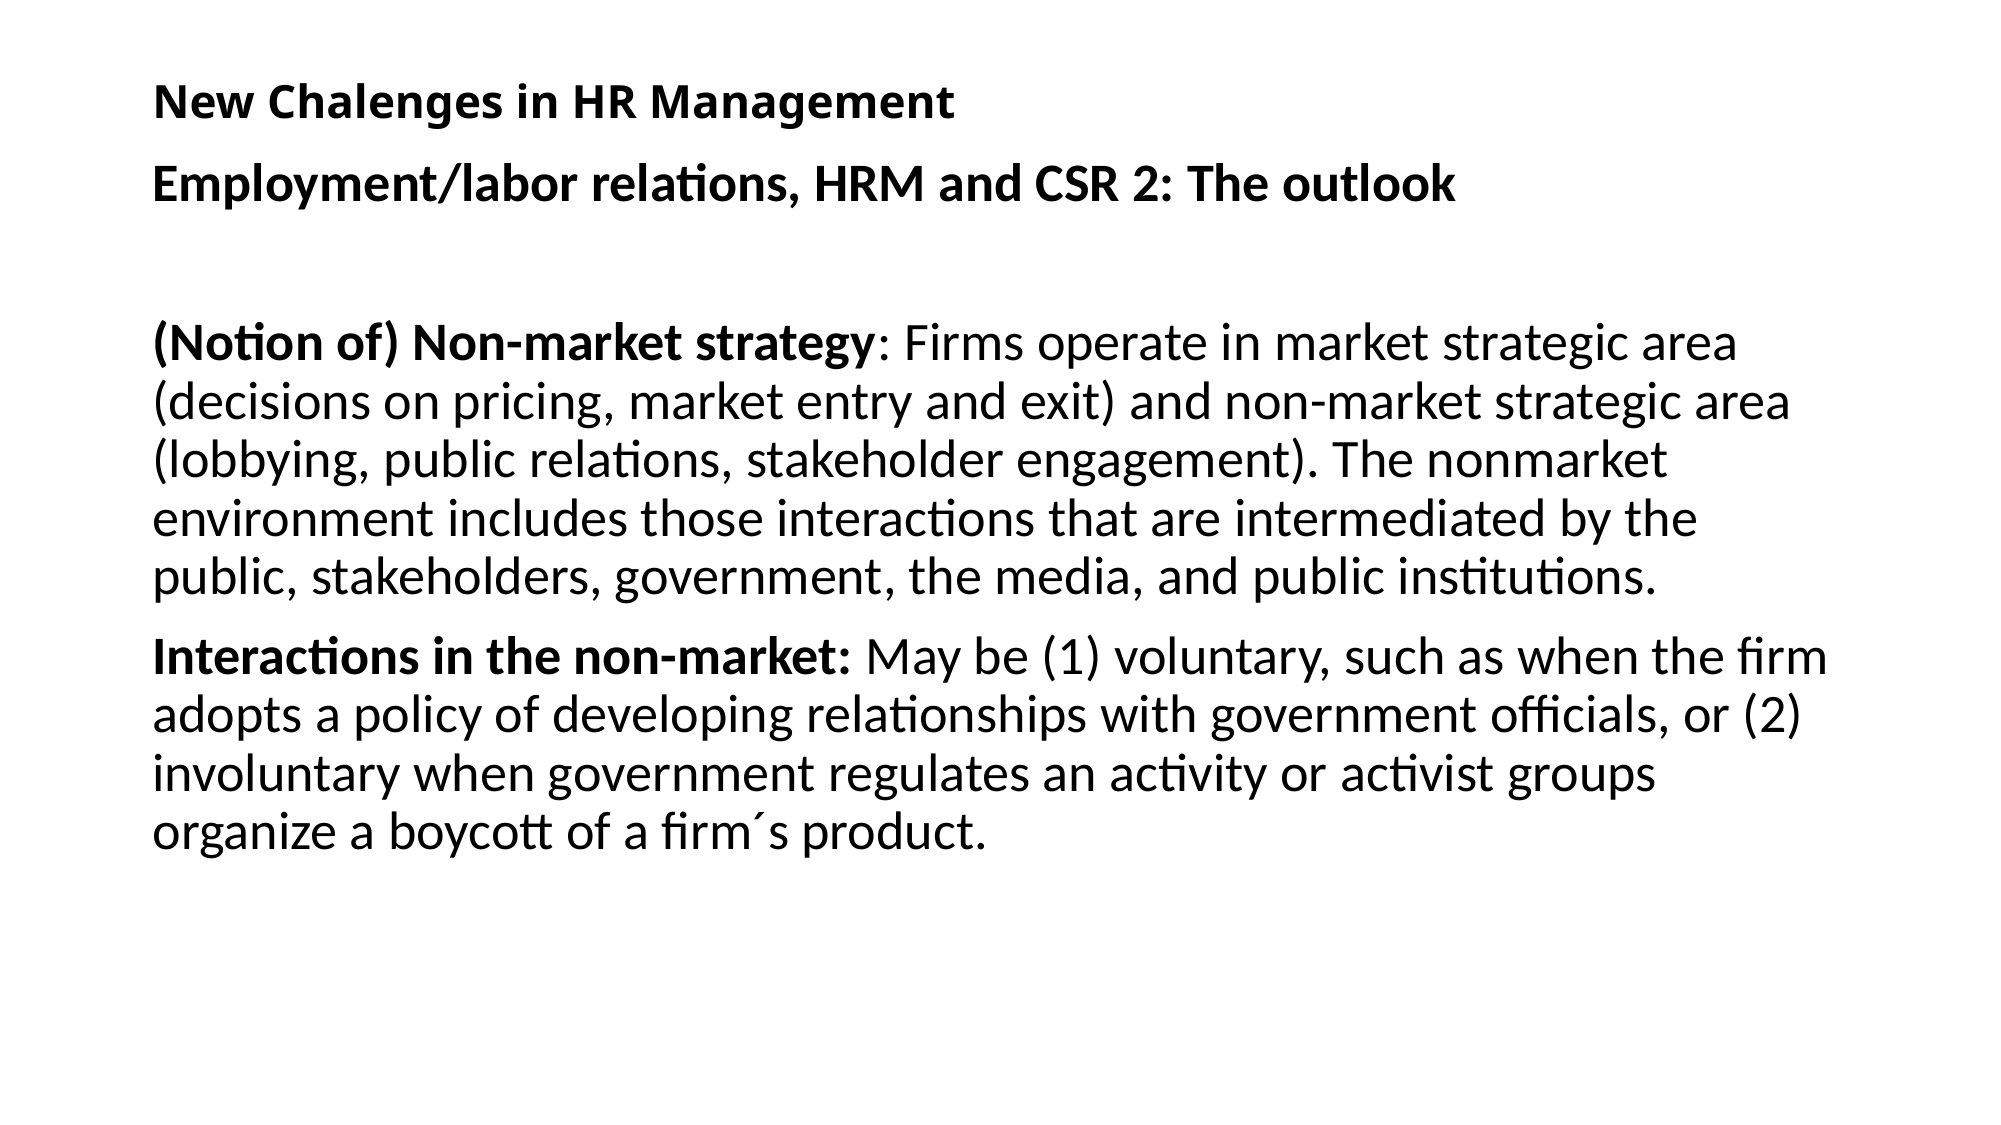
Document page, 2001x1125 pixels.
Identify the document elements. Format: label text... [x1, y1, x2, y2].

list Employment/labor relations, HRM and CSR 2: The outlook (Notion of) Non-market strategy: Firms operate in market strategic area (decisions on pricing, market entry and exit) and non-market strategic area (lobbying, public relations, stakeholder engagement). The nonmarket environment includes those interactions that are intermediated by the public, stakeholders, government, the media, and public institutions. Interactions in the non-market: May be (1) voluntary, such as when the firm adopts a policy of developing relationships with government officials, or (2) involuntary when government regulates an activity or activist groups organize a boycott of a firm´s product. [137, 147, 1863, 1105]
title New Chalenges in HR Management [137, 59, 1863, 147]
